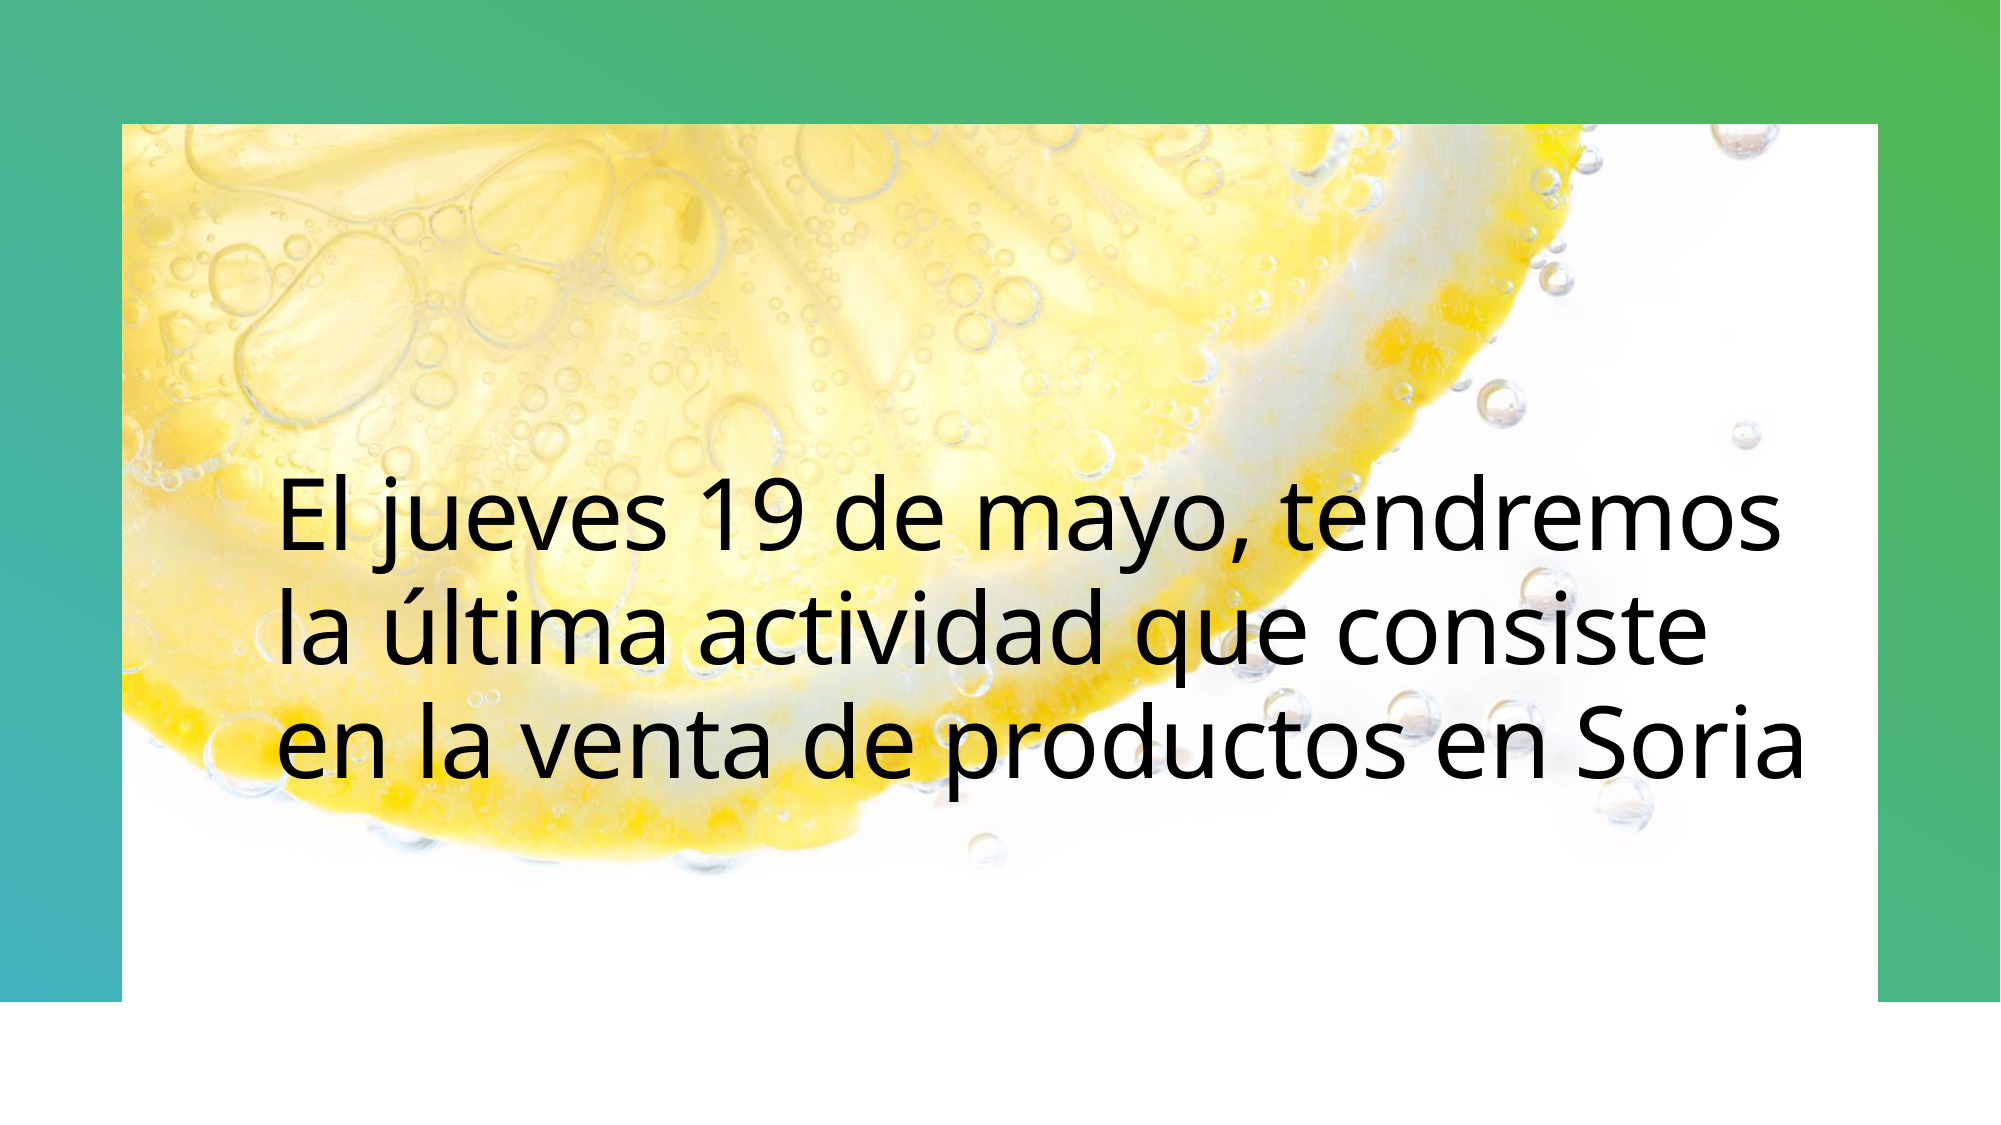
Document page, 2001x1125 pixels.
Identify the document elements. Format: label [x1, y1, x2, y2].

picture [122, 124, 1878, 1002]
